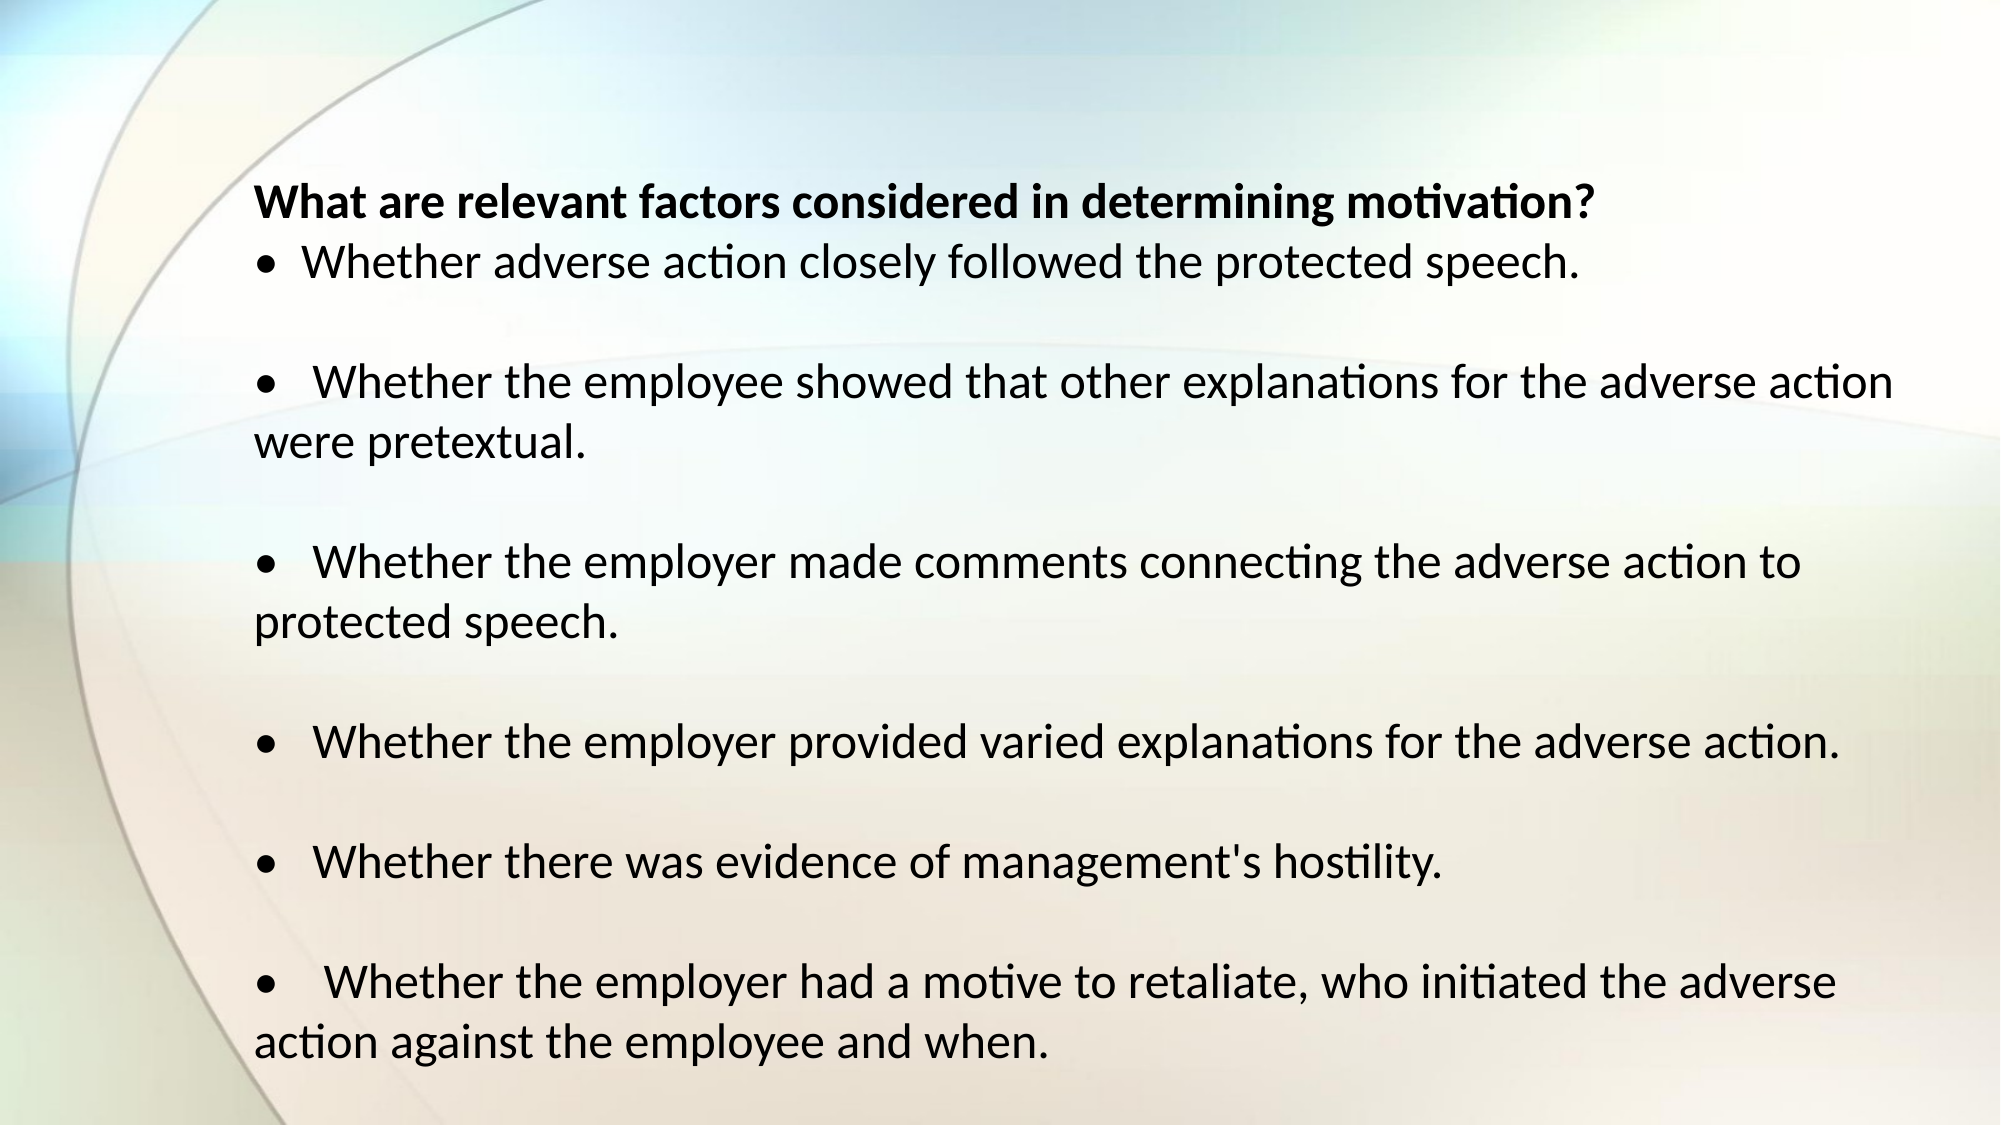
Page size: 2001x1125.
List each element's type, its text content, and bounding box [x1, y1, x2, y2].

picture [0, 0, 2001, 1125]
text_box What are relevant factors considered in determining motivation? • Whether adverse action closely followed the protected speech. • Whether the employee showed that other explanations for the adverse action were pretextual. • Whether the employer made comments connecting the adverse action to protected speech. • Whether the employer provided varied explanations for the adverse action. • Whether there was evidence of management's hostility. • Whether the employer had a motive to retaliate, who initiated the adverse action against the employee and when. [238, 160, 1911, 1125]
